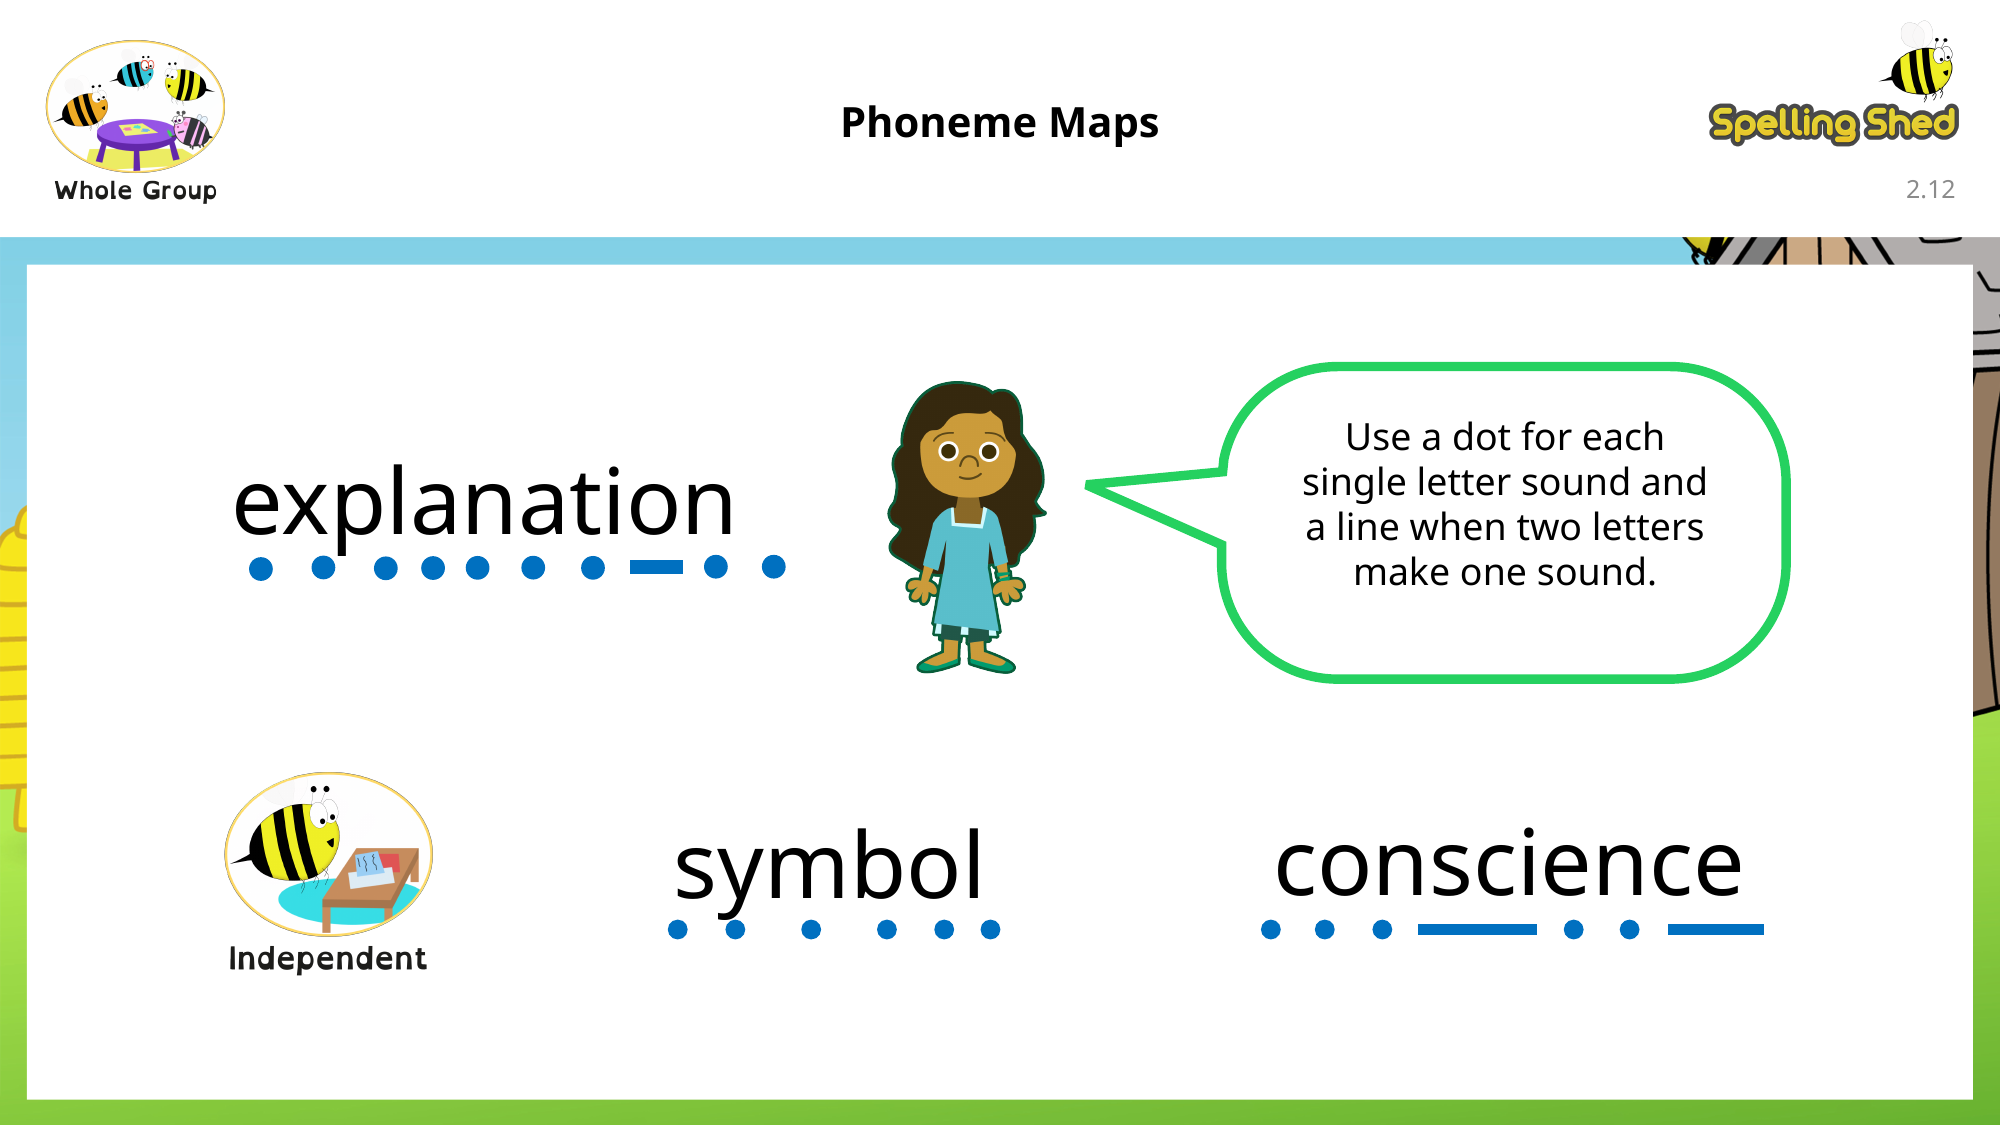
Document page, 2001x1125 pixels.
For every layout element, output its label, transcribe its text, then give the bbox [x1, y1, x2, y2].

list Phoneme Maps [487, 94, 1513, 147]
picture [45, 40, 225, 216]
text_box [1262, 920, 1764, 939]
picture [0, 238, 2000, 1125]
text_box [1085, 365, 1788, 681]
text_box conscience [1258, 796, 1761, 922]
text_box symbol [659, 799, 1002, 924]
picture [1697, 8, 1973, 156]
text_box explanation [216, 436, 887, 561]
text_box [250, 555, 785, 580]
slide_number 2.11 [1876, 160, 1971, 221]
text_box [668, 920, 1000, 939]
